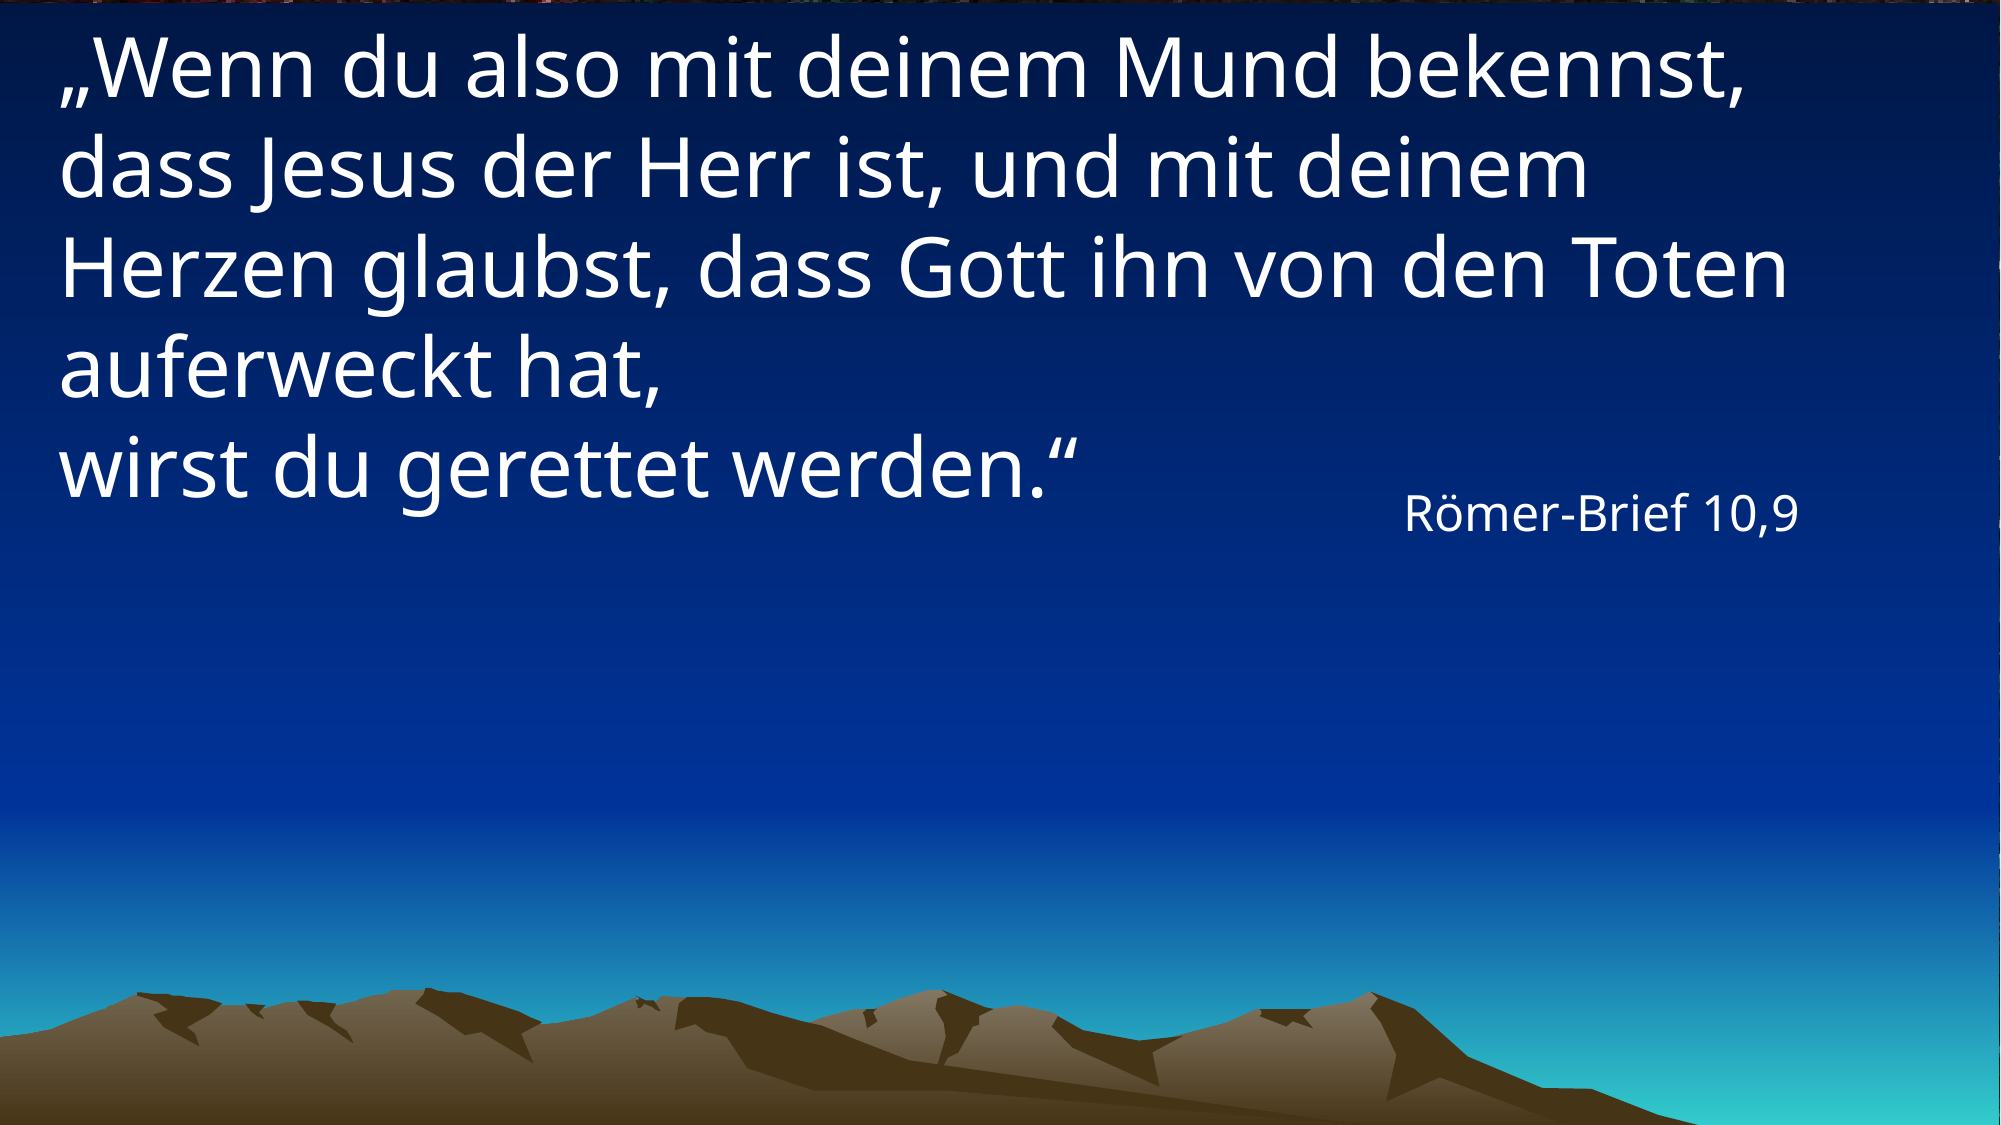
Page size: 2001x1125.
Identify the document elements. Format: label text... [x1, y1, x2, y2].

text_box Römer-Brief 10,9 [1177, 473, 1816, 549]
title „Wenn du also mit deinem Mund bekennst, dass Jesus der Herr ist, und mit deinem Herzen glaubst, dass Gott ihn von den Toten auferweckt hat, wirst du gerettet werden.“ [43, 6, 1827, 522]
picture [0, 0, 2001, 1125]
